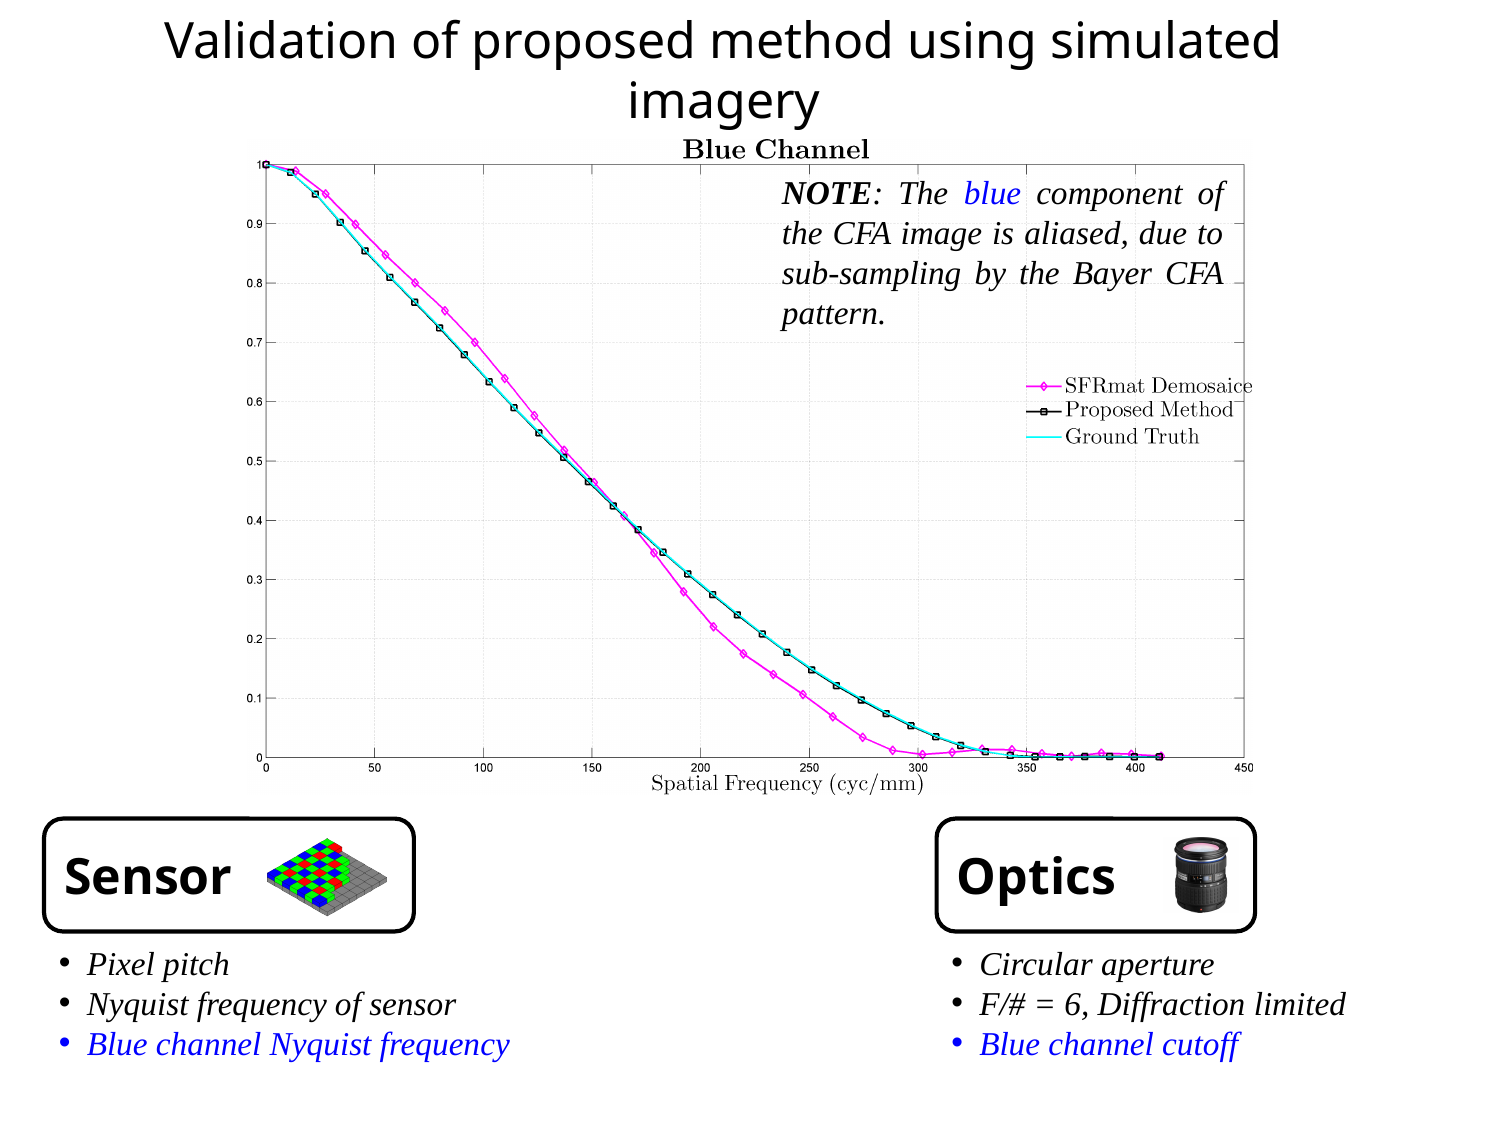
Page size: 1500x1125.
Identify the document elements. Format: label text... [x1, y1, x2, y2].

picture [1163, 837, 1239, 913]
text_box Validation of proposed method using simulated imagery [86, 3, 1362, 134]
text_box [43, 818, 415, 932]
text_box Optics [934, 816, 1258, 934]
picture [247, 139, 1253, 795]
